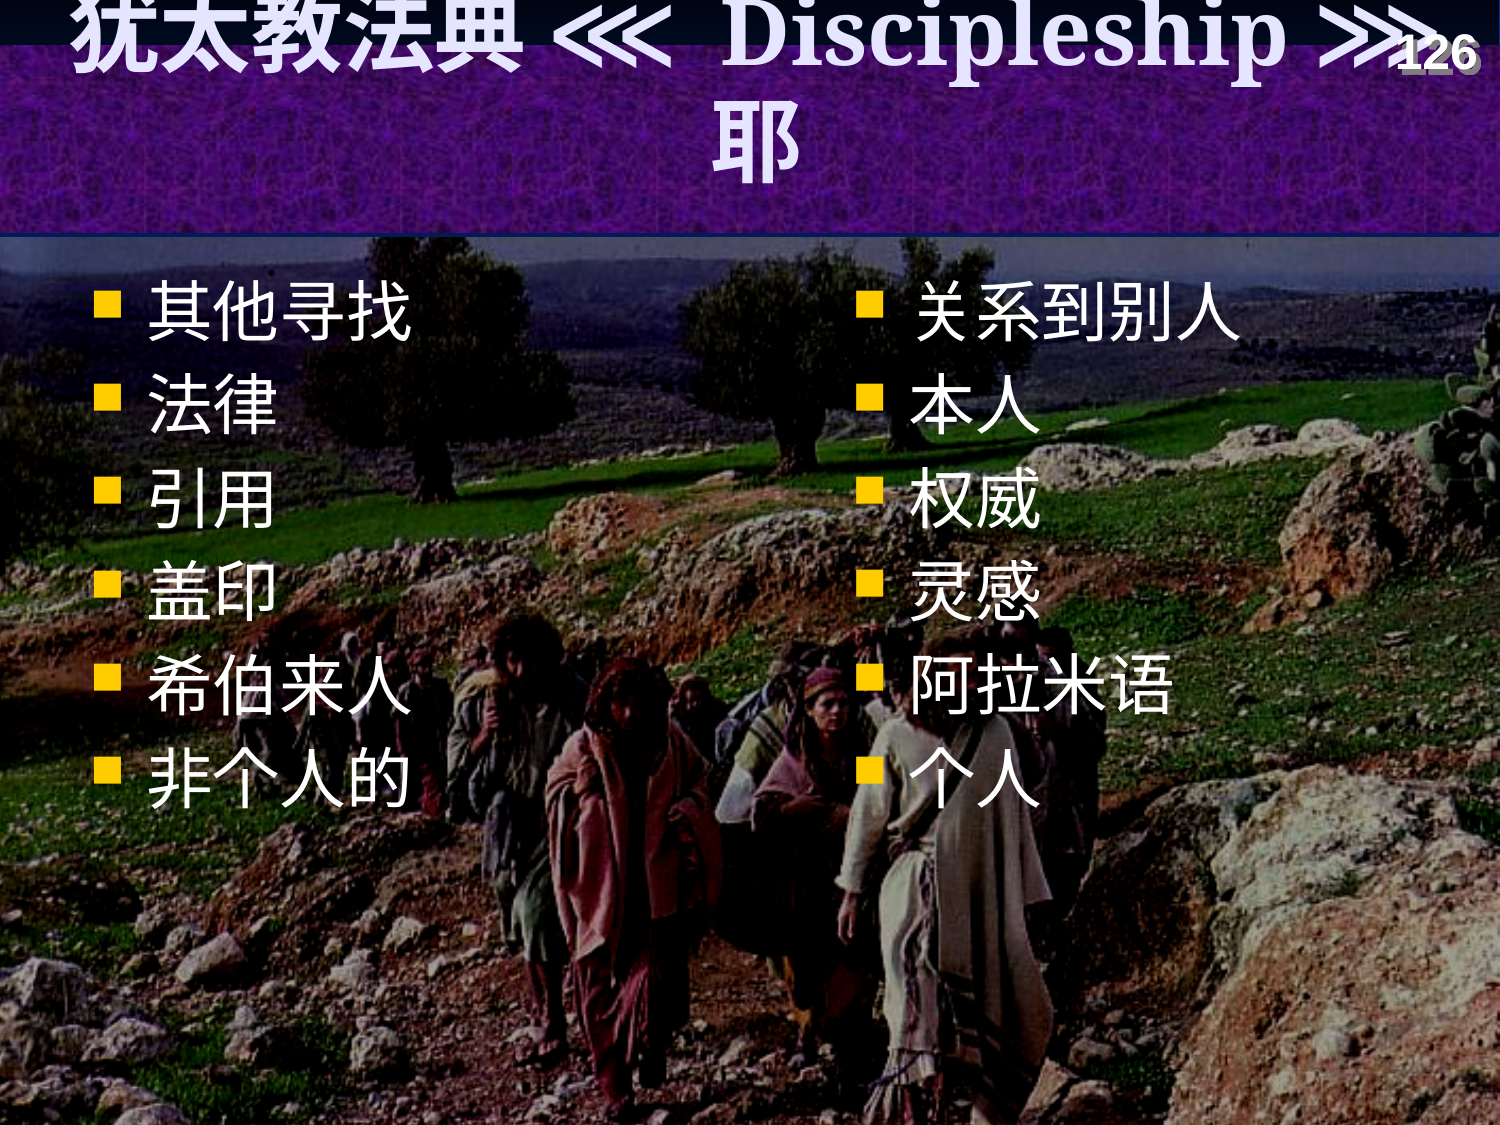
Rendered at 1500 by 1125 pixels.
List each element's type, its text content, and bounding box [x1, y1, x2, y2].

text_box 126 [1380, 12, 1494, 88]
title 犹太教法典 ⋘ Discipleship ⋙ 耶 [0, 44, 1500, 233]
picture [0, 237, 1500, 1125]
